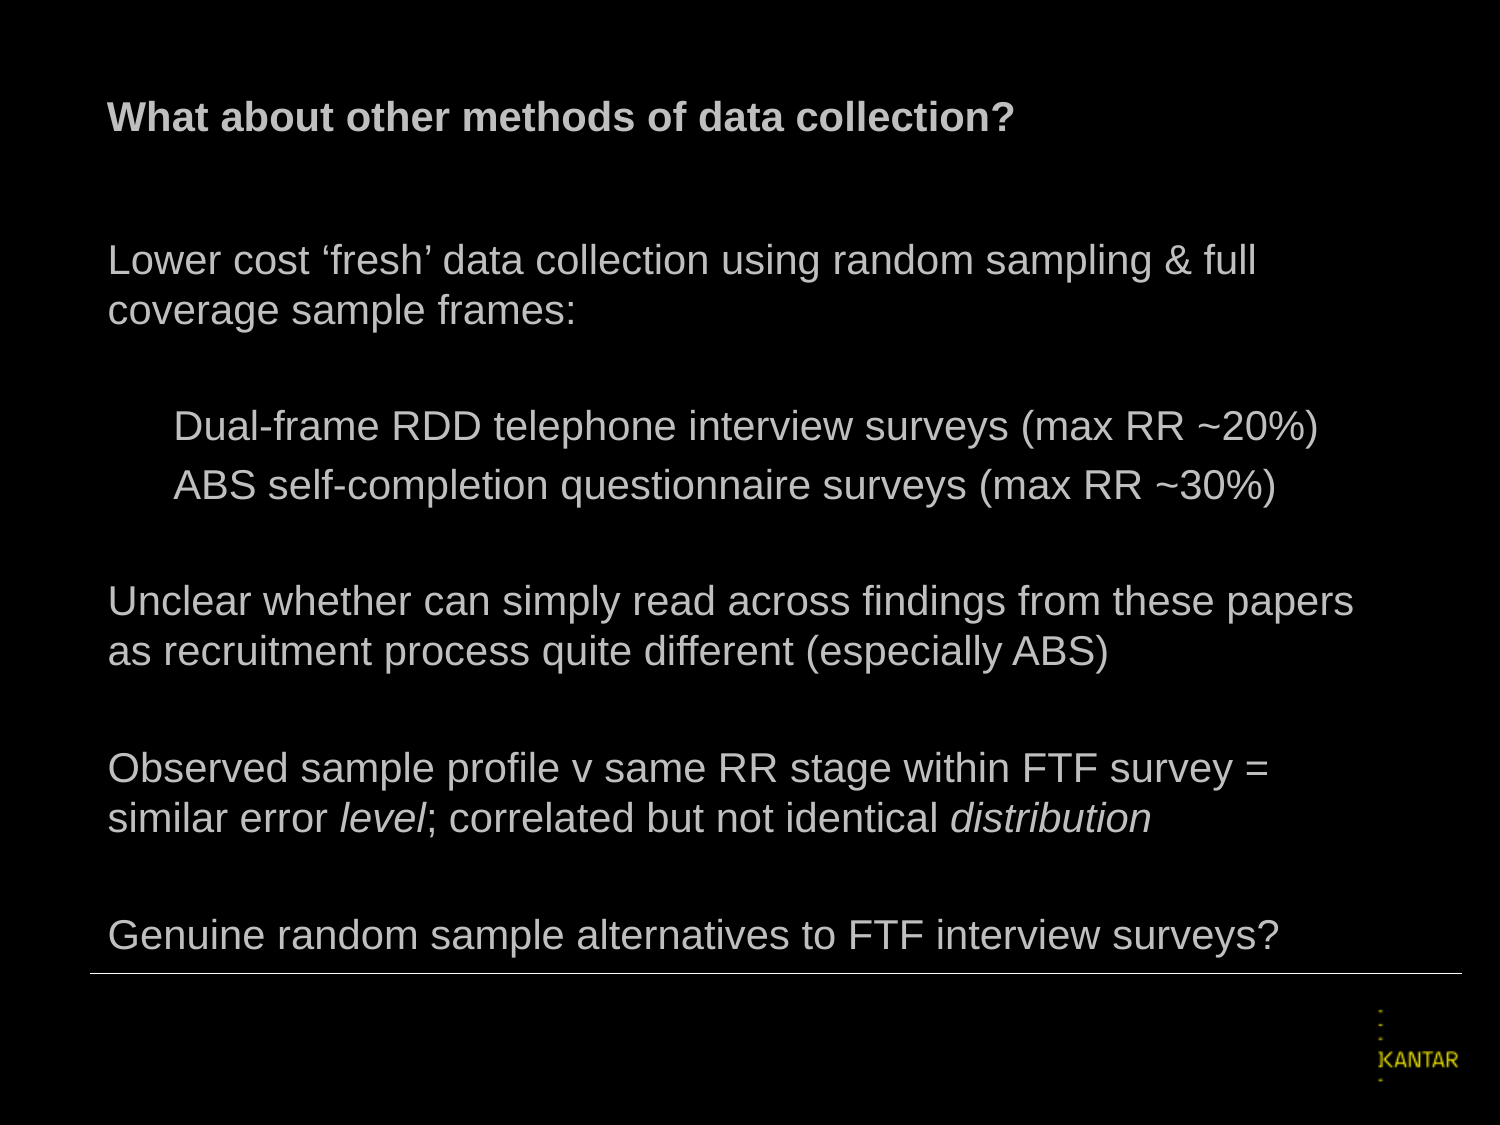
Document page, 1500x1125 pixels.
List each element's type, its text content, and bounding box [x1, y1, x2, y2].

list Lower cost ‘fresh’ data collection using random sampling & full coverage sample frames: Dual-frame RDD telephone interview surveys (max RR ~20%) ABS self-completion questionnaire surveys (max RR ~30%) Unclear whether can simply read across findings from these papers as recruitment process quite different (especially ABS) Observed sample profile v same RR stage within FTF survey = similar error level; correlated but not identical distribution Genuine random sample alternatives to FTF interview surveys? [92, 224, 1412, 915]
title What about other methods of data collection? [92, 82, 1412, 184]
picture [1377, 1004, 1464, 1088]
